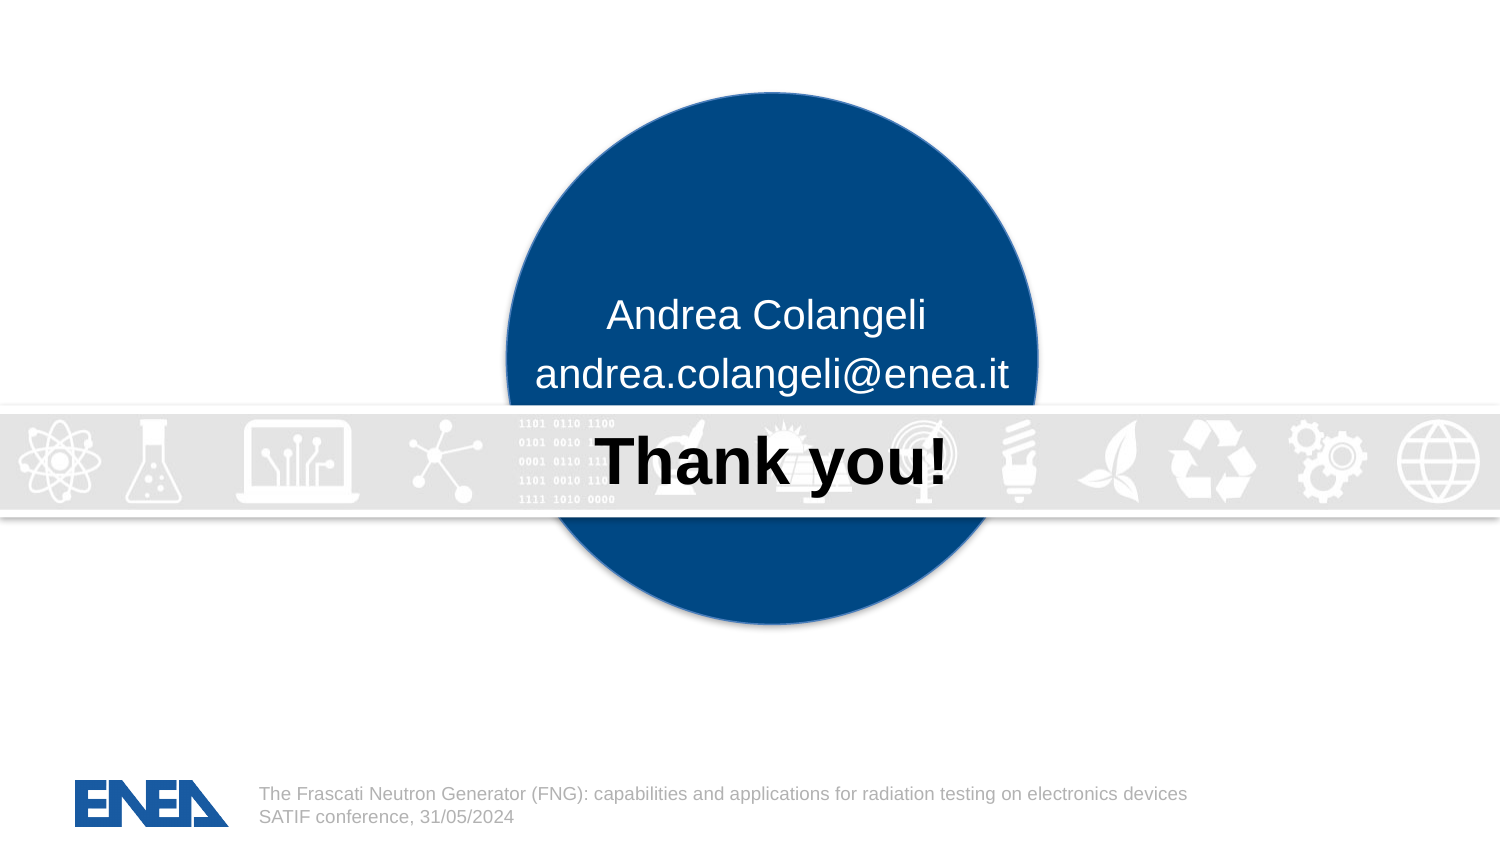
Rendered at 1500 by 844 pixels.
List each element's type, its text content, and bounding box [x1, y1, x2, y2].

text_box Thank you! [468, 410, 1076, 506]
footer The Frascati Neutron Generator (FNG): capabilities and applications for radiation testing on electronics devices SATIF conference, 31/05/2024 [243, 782, 1327, 828]
picture [0, 414, 1500, 510]
list Andrea Colangeli andrea.colangeli@enea.it [468, 277, 1076, 404]
picture [75, 780, 229, 827]
